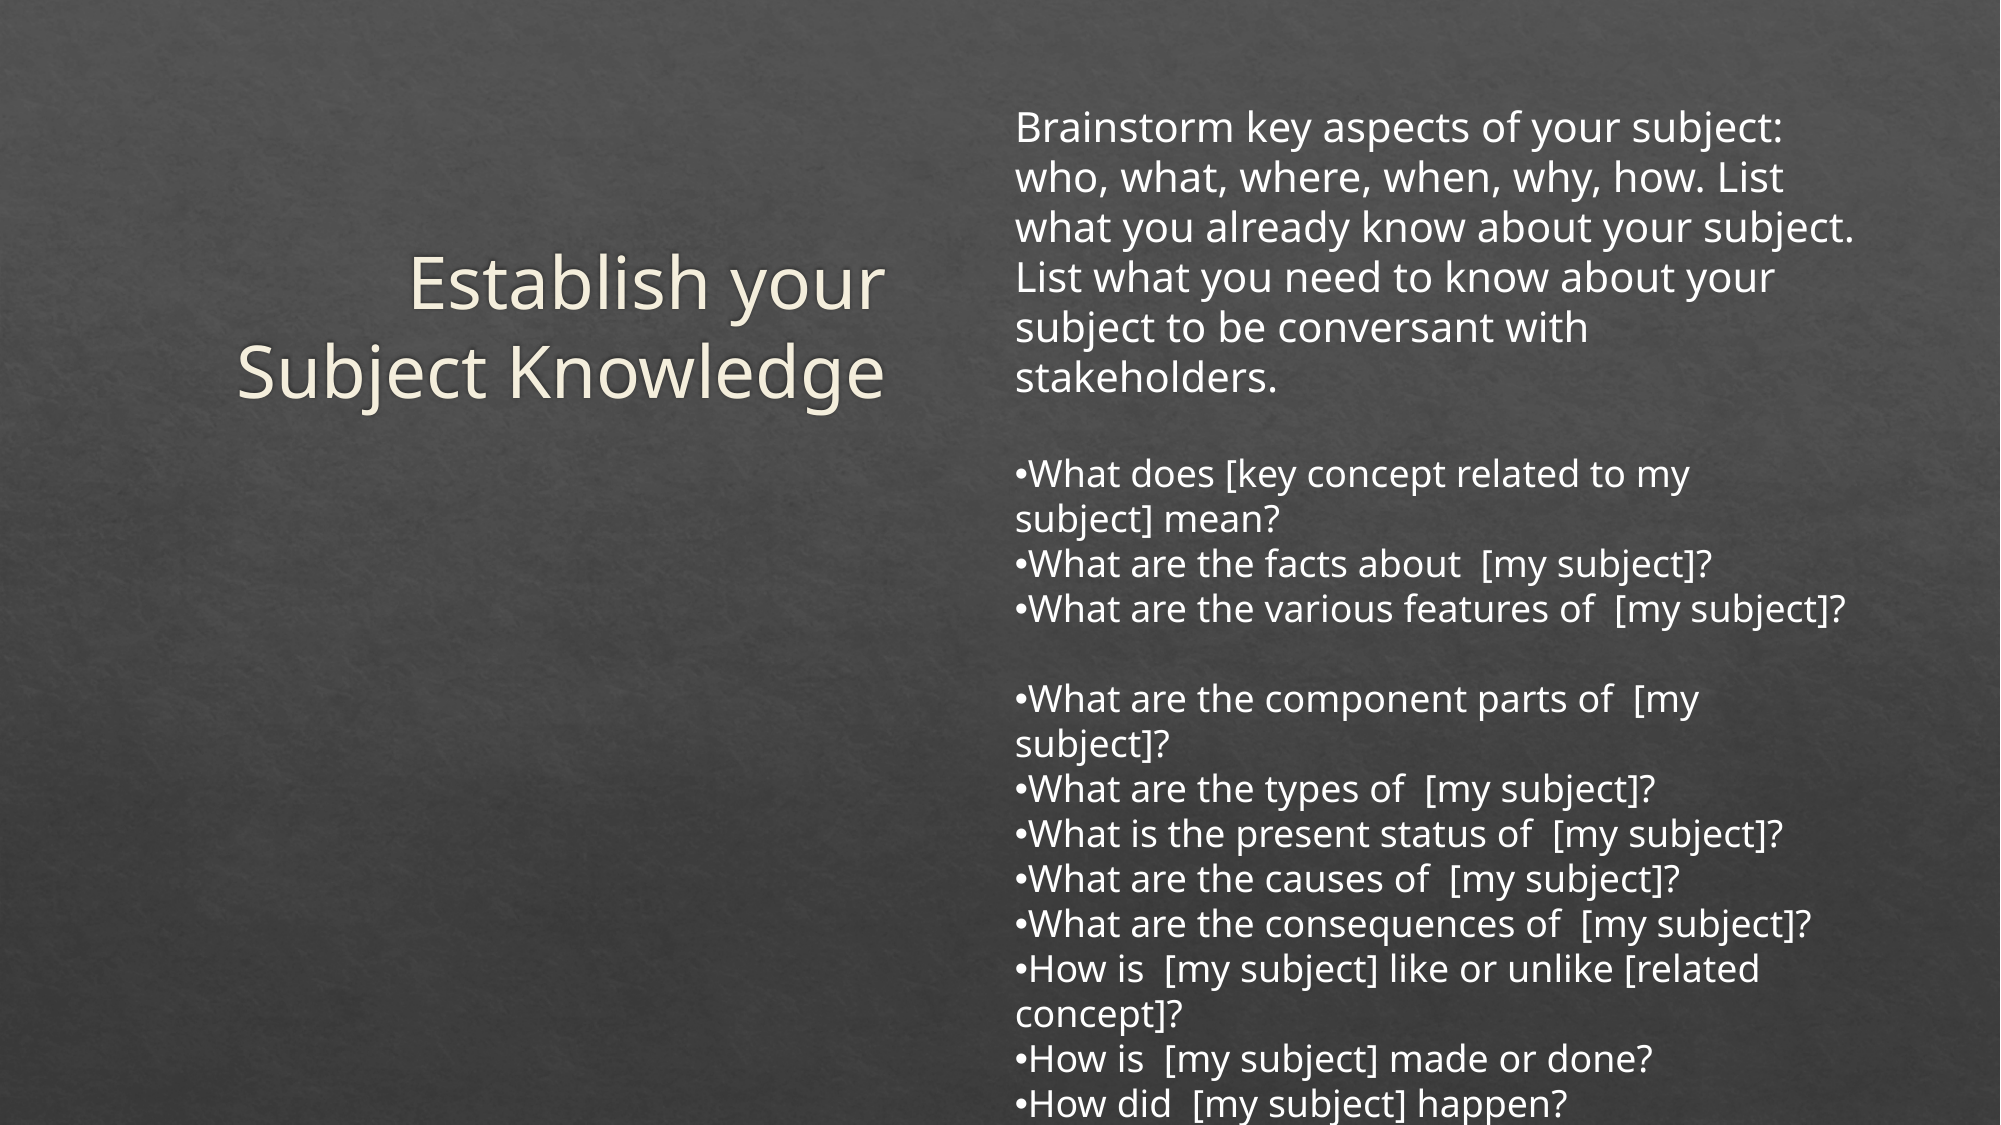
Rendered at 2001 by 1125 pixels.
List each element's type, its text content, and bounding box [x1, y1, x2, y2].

title Establish your Subject Knowledge [219, 224, 902, 431]
text_box Brainstorm key aspects of your subject: who, what, where, when, why, how. List what you already know about your subject. List what you need to know about your subject to be conversant with stakeholders. What does [key concept related to my subject] mean? What are the facts about [my subject]? What are the various features of [my subject]? What are the component parts of [my subject]? What are the types of [my subject]? What is the present status of [my subject]? What are the causes of [my subject]? What are the consequences of [my subject]? How is [my subject] like or unlike [related concept]? How is [my subject] made or done? How did [my subject] happen? When and where did [my subject] happen? Who cares about [my subject]? Why does [my subject] matter now? [999, 92, 1877, 1125]
